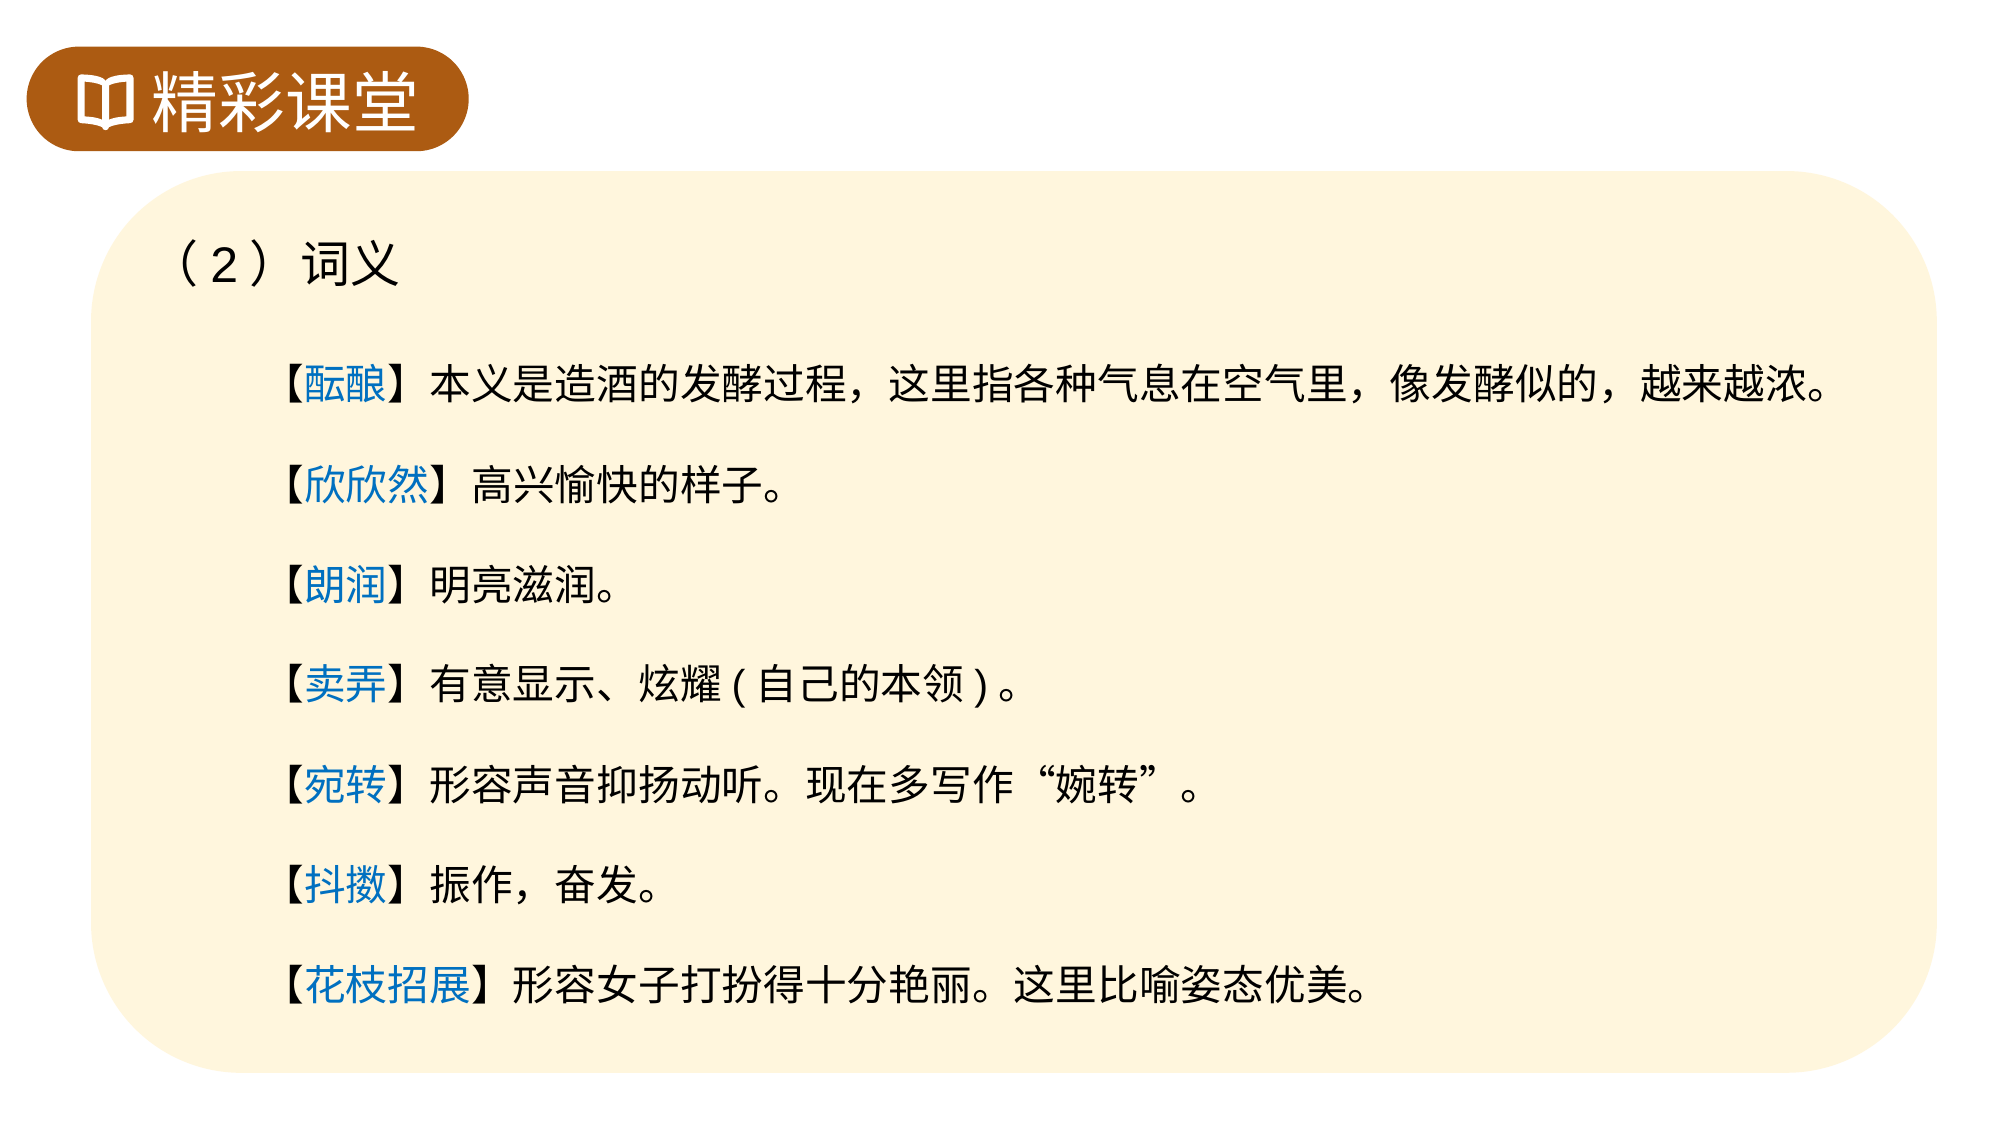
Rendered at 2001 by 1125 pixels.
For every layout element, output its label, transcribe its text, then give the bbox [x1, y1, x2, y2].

text_box [77, 74, 134, 131]
text_box [25, 45, 470, 153]
text_box （2）词义 [133, 225, 1536, 300]
text_box 精彩课堂 [137, 53, 444, 149]
text_box 【酝酿】本义是造酒的发酵过程，这里指各种气息在空气里，像发酵似的，越来越浓。 【欣欣然】高兴愉快的样子。 【朗润】明亮滋润。 【卖弄】有意显示、炫耀(自己的本领)。 【宛转】形容声音抑扬动听。现在多写作“婉转”。 【抖擞】振作，奋发。 【花枝招展】形容女子打扮得十分艳丽。这里比喻姿态优美。 [247, 300, 2000, 1016]
